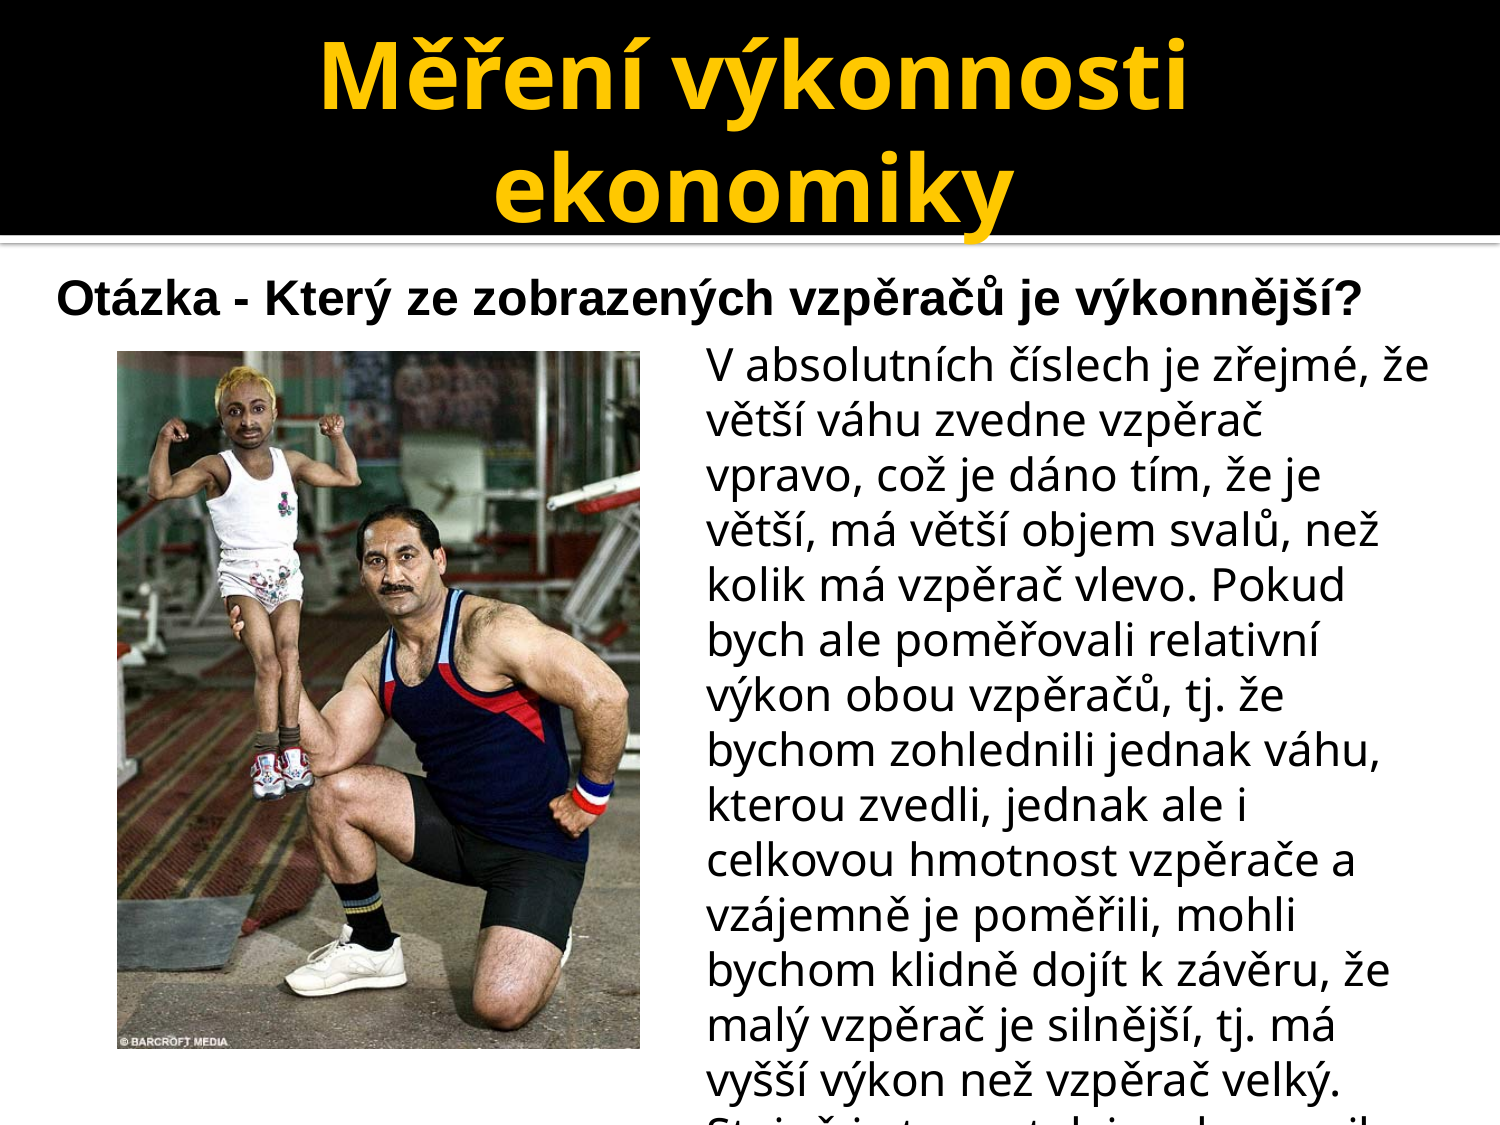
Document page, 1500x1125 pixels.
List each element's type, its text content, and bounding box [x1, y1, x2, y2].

text_box V absolutních číslech je zřejmé, že větší váhu zvedne vzpěrač vpravo, což je dáno tím, že je větší, má větší objem svalů, než kolik má vzpěrač vlevo. Pokud bych ale poměřovali relativní výkon obou vzpěračů, tj. že bychom zohlednili jednak váhu, kterou zvedli, jednak ale i celkovou hmotnost vzpěrače a vzájemně je poměřili, mohli bychom klidně dojít k závěru, že malý vzpěrač je silnější, tj. má vyšší výkon než vzpěrač velký. Stejně je tomu tak i u ekonomik (viz následující obrázek) [691, 333, 1447, 1125]
text_box Otázka - Který ze zobrazených vzpěračů je výkonnější? [41, 257, 1471, 333]
picture [117, 351, 640, 1049]
title Měření výkonnosti ekonomiky [75, 25, 1425, 231]
